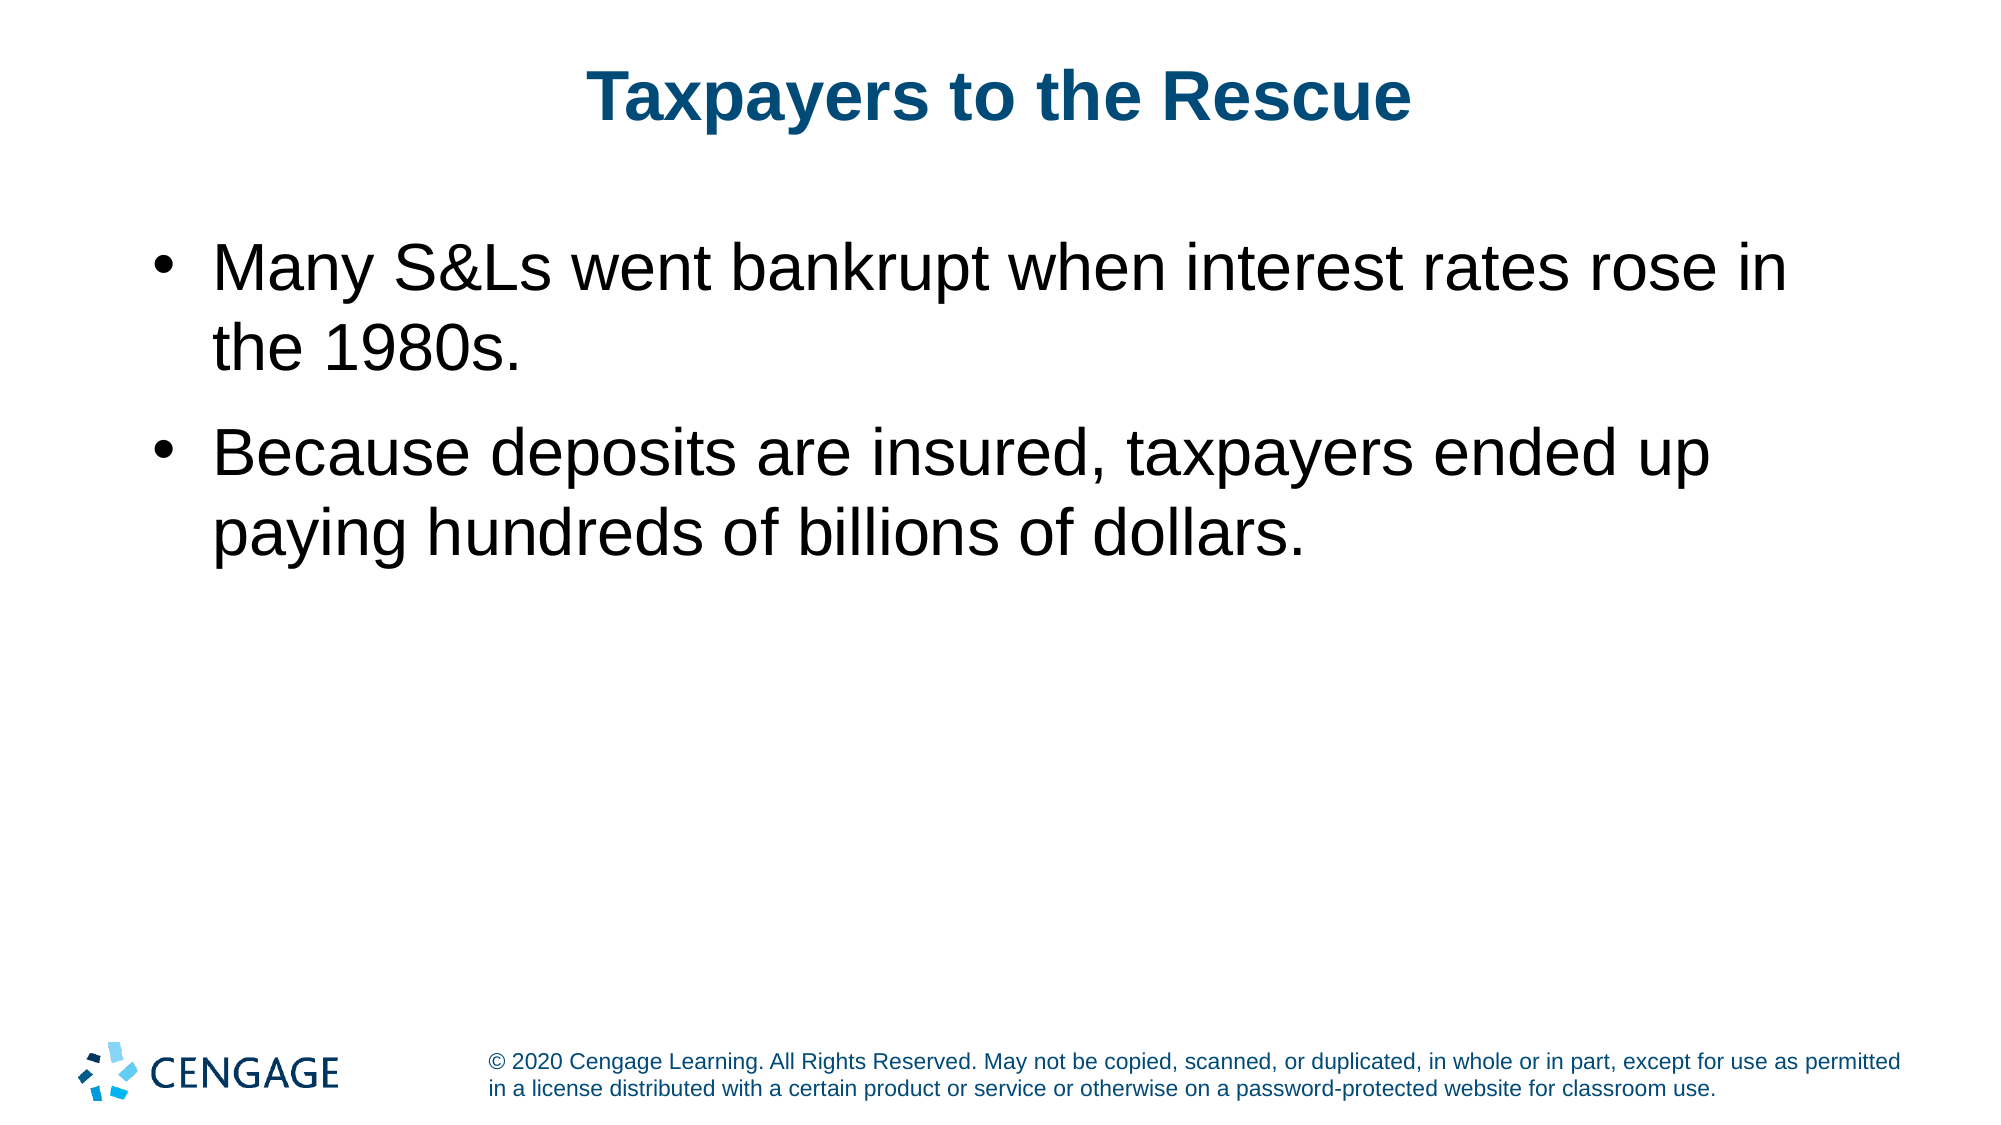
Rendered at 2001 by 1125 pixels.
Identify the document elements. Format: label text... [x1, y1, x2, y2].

list Many S&Ls went bankrupt when interest rates rose in the 1980s. Because deposits are insured, taxpayers ended up paying hundreds of billions of dollars. [137, 216, 1863, 997]
picture [78, 1042, 338, 1101]
title Taxpayers to the Rescue [137, 22, 1863, 173]
